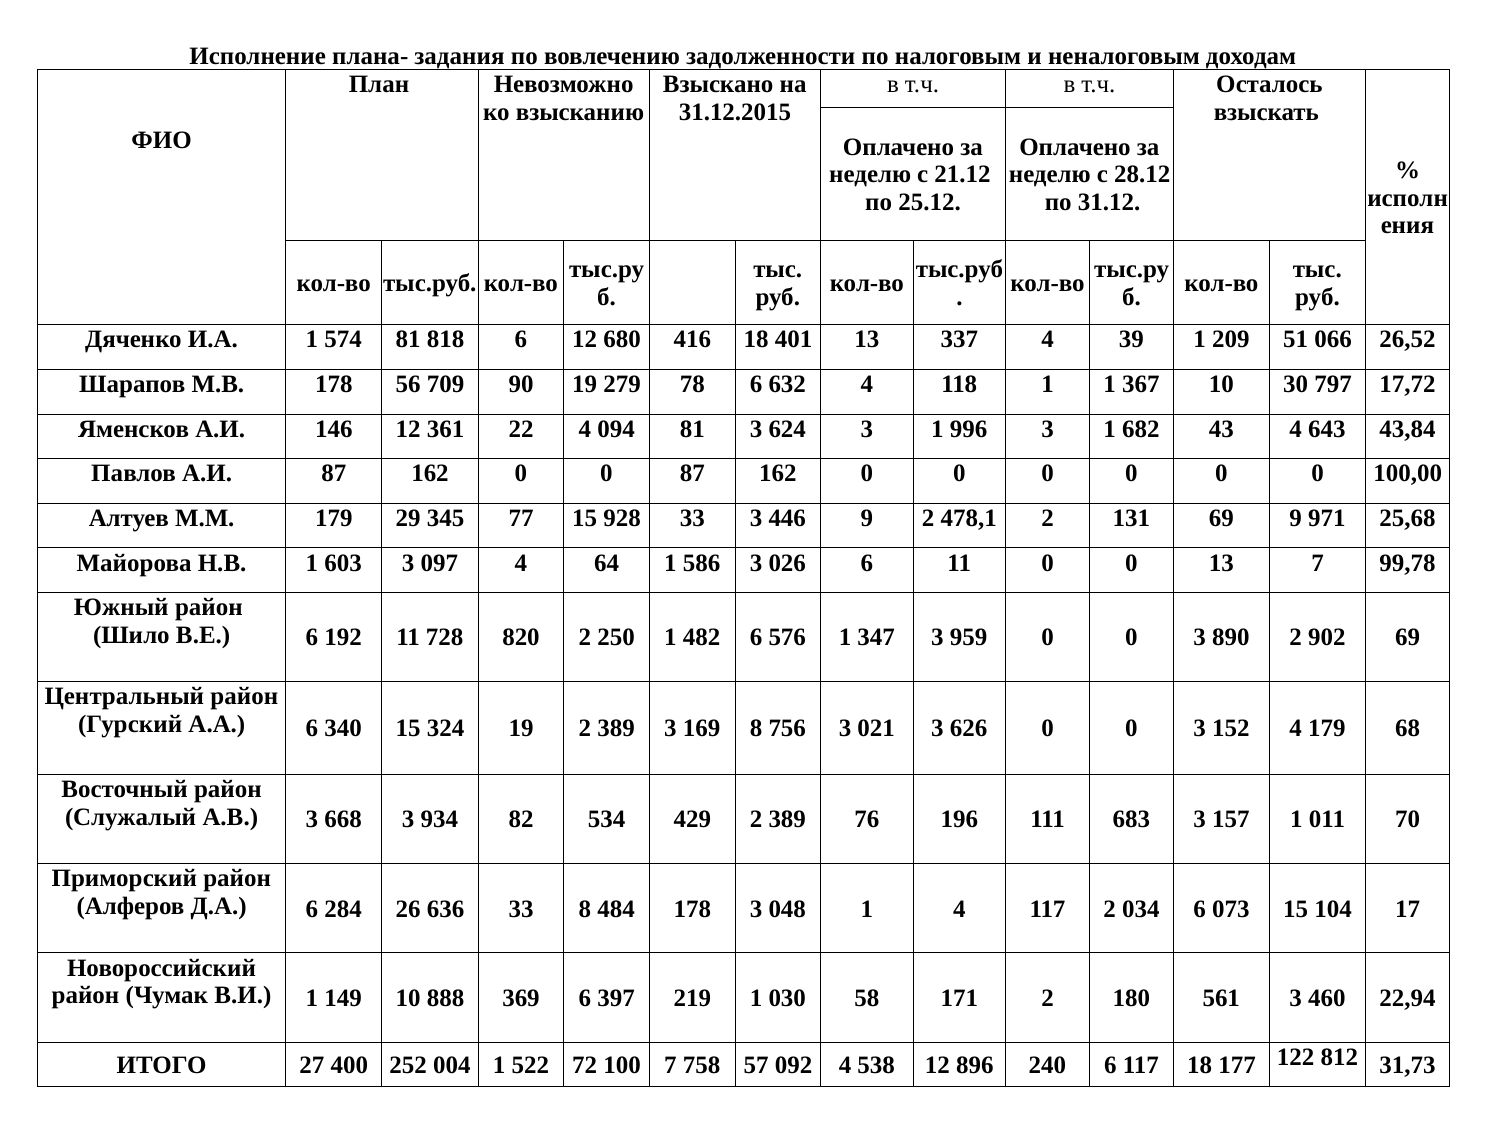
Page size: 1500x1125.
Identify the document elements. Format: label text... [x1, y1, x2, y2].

table_cell 1 [821, 864, 913, 952]
table_cell 8 484 [564, 864, 649, 952]
table_cell ФИО [38, 70, 285, 324]
table_cell тыс. руб. [736, 241, 820, 324]
table_cell 178 [650, 864, 735, 952]
table_cell кол-во [286, 241, 381, 324]
table_cell 76 [821, 775, 913, 863]
table_cell 70 [1366, 775, 1449, 863]
table_cell 6 340 [286, 682, 381, 774]
table_cell Невозможно ко взысканию [479, 70, 649, 240]
table_cell 2 389 [736, 775, 820, 863]
table_cell 26,52 [1366, 325, 1449, 369]
table_cell 0 [821, 459, 913, 503]
table_cell 19 279 [564, 370, 649, 414]
table_cell 69 [1366, 593, 1449, 681]
table_cell 25,68 [1366, 504, 1449, 547]
table_cell 416 [650, 325, 735, 369]
table_cell 0 [1270, 459, 1365, 503]
table_cell 19 [479, 682, 563, 774]
table_cell План [286, 70, 478, 240]
table_cell 9 971 [1270, 504, 1365, 547]
table_cell Майорова Н.В. [38, 548, 285, 592]
table_cell 3 157 [1174, 775, 1269, 863]
table_cell 219 [650, 953, 735, 1042]
table_cell Павлов А.И. [38, 459, 285, 503]
table_cell 0 [1090, 593, 1173, 681]
table_cell 0 [1006, 548, 1089, 592]
table_cell 252 004 [382, 1043, 478, 1086]
table_cell Алтуев М.М. [38, 504, 285, 547]
table_cell 18 401 [736, 325, 820, 369]
table_cell 3 048 [736, 864, 820, 952]
table_cell 12 680 [564, 325, 649, 369]
table_cell 131 [1090, 504, 1173, 547]
table_cell 72 100 [564, 1043, 649, 1086]
table_cell 3 [821, 415, 913, 458]
table_cell Приморский район (Алферов Д.А.) [38, 864, 285, 952]
table_cell 78 [650, 370, 735, 414]
table_cell 7 758 [650, 1043, 735, 1086]
table_cell 57 092 [736, 1043, 820, 1086]
table_cell 0 [1006, 682, 1089, 774]
table_cell 1 996 [914, 415, 1005, 458]
table_cell Дяченко И.А. [38, 325, 285, 369]
table_cell Оплачено за неделю с 21.12 по 25.12. [821, 108, 1005, 240]
table_cell кол-во [1174, 241, 1269, 324]
table_cell 2 478,1 [914, 504, 1005, 547]
table_cell 683 [1090, 775, 1173, 863]
table_cell 1 522 [479, 1043, 563, 1086]
table_cell Южный район (Шило В.Е.) [38, 593, 285, 681]
table_cell 33 [479, 864, 563, 952]
table_cell 0 [914, 459, 1005, 503]
table_cell 87 [286, 459, 381, 503]
table_cell 0 [1006, 593, 1089, 681]
table_cell 4 [1006, 325, 1089, 369]
table_cell 3 097 [382, 548, 478, 592]
table_cell ИТОГО [38, 1043, 285, 1086]
table_cell 4 [479, 548, 563, 592]
table_cell в т.ч. [821, 70, 1005, 107]
table_cell тыс. руб. [1270, 241, 1365, 324]
table_cell 1 586 [650, 548, 735, 592]
table_cell 3 624 [736, 415, 820, 458]
table_cell 6 284 [286, 864, 381, 952]
table_cell Шарапов М.В. [38, 370, 285, 414]
table_cell 3 934 [382, 775, 478, 863]
table_cell % исполнения [1366, 70, 1449, 324]
table_cell 6 [821, 548, 913, 592]
table_cell 196 [914, 775, 1005, 863]
table_cell 117 [1006, 864, 1089, 952]
table_cell 6 632 [736, 370, 820, 414]
table_cell 146 [286, 415, 381, 458]
table_cell кол-во [1006, 241, 1089, 324]
table_cell 2 389 [564, 682, 649, 774]
table_cell 561 [1174, 953, 1269, 1042]
table_cell 68 [1366, 682, 1449, 774]
table_cell 337 [914, 325, 1005, 369]
table_cell Восточный район (Служалый А.В.) [38, 775, 285, 863]
table_cell Взыскано на 31.12.2015 [650, 70, 820, 240]
table_cell 1 347 [821, 593, 913, 681]
table_cell 10 [1174, 370, 1269, 414]
table_cell 6 117 [1090, 1043, 1173, 1086]
table_cell 0 [564, 459, 649, 503]
table_cell 56 709 [382, 370, 478, 414]
table_cell 178 [286, 370, 381, 414]
table_cell Осталось взыскать [1174, 70, 1365, 240]
table_cell 12 896 [914, 1043, 1005, 1086]
table_cell 81 818 [382, 325, 478, 369]
table_cell 12 361 [382, 415, 478, 458]
table_cell 11 728 [382, 593, 478, 681]
table_cell 1 149 [286, 953, 381, 1042]
table_cell 13 [1174, 548, 1269, 592]
table_cell 31,73 [1366, 1043, 1449, 1086]
table_cell 4 094 [564, 415, 649, 458]
table_cell Яменсков А.И. [38, 415, 285, 458]
table_header Исполнение плана- задания по вовлечению задолженности по налоговым и неналоговым доходам [38, 25, 1450, 69]
table_cell 369 [479, 953, 563, 1042]
table_cell тыс.руб. [564, 241, 649, 324]
table_cell 87 [650, 459, 735, 503]
table_cell 6 [479, 325, 563, 369]
table_cell 4 538 [821, 1043, 913, 1086]
table_cell 39 [1090, 325, 1173, 369]
table_cell 3 668 [286, 775, 381, 863]
table_cell 429 [650, 775, 735, 863]
table_cell 180 [1090, 953, 1173, 1042]
table_cell 58 [821, 953, 913, 1042]
table_cell 22 [479, 415, 563, 458]
table_cell 3 [1006, 415, 1089, 458]
table_cell 69 [1174, 504, 1269, 547]
table_cell 4 [821, 370, 913, 414]
table_cell 7 [1270, 548, 1365, 592]
table_cell 0 [479, 459, 563, 503]
table_cell тыс.руб. [914, 241, 1005, 324]
table_cell 1 682 [1090, 415, 1173, 458]
table_cell 1 [1006, 370, 1089, 414]
table_cell 0 [1174, 459, 1269, 503]
table_cell 4 643 [1270, 415, 1365, 458]
table_cell 17 [1366, 864, 1449, 952]
table_cell 11 [914, 548, 1005, 592]
table_cell 15 324 [382, 682, 478, 774]
table_cell 1 030 [736, 953, 820, 1042]
table_cell 820 [479, 593, 563, 681]
table_cell 3 152 [1174, 682, 1269, 774]
table_cell 2 250 [564, 593, 649, 681]
table_cell 162 [382, 459, 478, 503]
table_cell 99,78 [1366, 548, 1449, 592]
table_cell Оплачено за неделю с 28.12 по 31.12. [1006, 108, 1173, 240]
table_cell 17,72 [1366, 370, 1449, 414]
table_cell 13 [821, 325, 913, 369]
table_cell 3 021 [821, 682, 913, 774]
table_cell тыс.руб. [382, 241, 478, 324]
table_cell 1 367 [1090, 370, 1173, 414]
table_cell 18 177 [1174, 1043, 1269, 1086]
table_cell 4 [914, 864, 1005, 952]
table_cell 3 890 [1174, 593, 1269, 681]
table_cell 179 [286, 504, 381, 547]
table_cell кол-во [821, 241, 913, 324]
table_cell 15 928 [564, 504, 649, 547]
table_cell 0 [1090, 548, 1173, 592]
table_cell 90 [479, 370, 563, 414]
table_cell 3 026 [736, 548, 820, 592]
table_cell 77 [479, 504, 563, 547]
table_cell 1 603 [286, 548, 381, 592]
table_cell 2 902 [1270, 593, 1365, 681]
table_cell 15 104 [1270, 864, 1365, 952]
table_cell 2 [1006, 953, 1089, 1042]
table_cell 0 [1006, 459, 1089, 503]
table_cell тыс.руб. [1090, 241, 1173, 324]
table_cell [650, 241, 735, 324]
table_cell 51 066 [1270, 325, 1365, 369]
table_cell 118 [914, 370, 1005, 414]
table_cell 6 397 [564, 953, 649, 1042]
table_cell 3 626 [914, 682, 1005, 774]
table_cell 43,84 [1366, 415, 1449, 458]
table_cell 2 034 [1090, 864, 1173, 952]
table_cell Центральный район (Гурский А.А.) [38, 682, 285, 774]
table_cell 1 482 [650, 593, 735, 681]
table_cell 1 574 [286, 325, 381, 369]
table_cell 8 756 [736, 682, 820, 774]
table_cell 64 [564, 548, 649, 592]
table_cell 162 [736, 459, 820, 503]
table_cell 171 [914, 953, 1005, 1042]
table_cell 6 576 [736, 593, 820, 681]
table_cell 22,94 [1366, 953, 1449, 1042]
table_cell 122 812 [1270, 1043, 1365, 1086]
table_cell 3 446 [736, 504, 820, 547]
table_cell 3 959 [914, 593, 1005, 681]
table_cell 240 [1006, 1043, 1089, 1086]
table_cell 6 073 [1174, 864, 1269, 952]
table_cell 33 [650, 504, 735, 547]
table_cell 82 [479, 775, 563, 863]
table_cell 6 192 [286, 593, 381, 681]
table_cell 26 636 [382, 864, 478, 952]
table_cell 29 345 [382, 504, 478, 547]
table_cell 3 460 [1270, 953, 1365, 1042]
table_cell Новороссийский район (Чумак В.И.) [38, 953, 285, 1042]
table_cell 0 [1090, 682, 1173, 774]
table_cell 1 011 [1270, 775, 1365, 863]
table_cell 2 [1006, 504, 1089, 547]
table_cell 100,00 [1366, 459, 1449, 503]
table_cell 111 [1006, 775, 1089, 863]
table_cell 0 [1090, 459, 1173, 503]
table_cell 43 [1174, 415, 1269, 458]
table_cell 30 797 [1270, 370, 1365, 414]
table_cell 81 [650, 415, 735, 458]
table_cell 10 888 [382, 953, 478, 1042]
table_cell в т.ч. [1006, 70, 1173, 107]
table_cell 1 209 [1174, 325, 1269, 369]
table_cell кол-во [479, 241, 563, 324]
table_cell 27 400 [286, 1043, 381, 1086]
table_cell 3 169 [650, 682, 735, 774]
table_cell 9 [821, 504, 913, 547]
table_cell 534 [564, 775, 649, 863]
table_cell 4 179 [1270, 682, 1365, 774]
